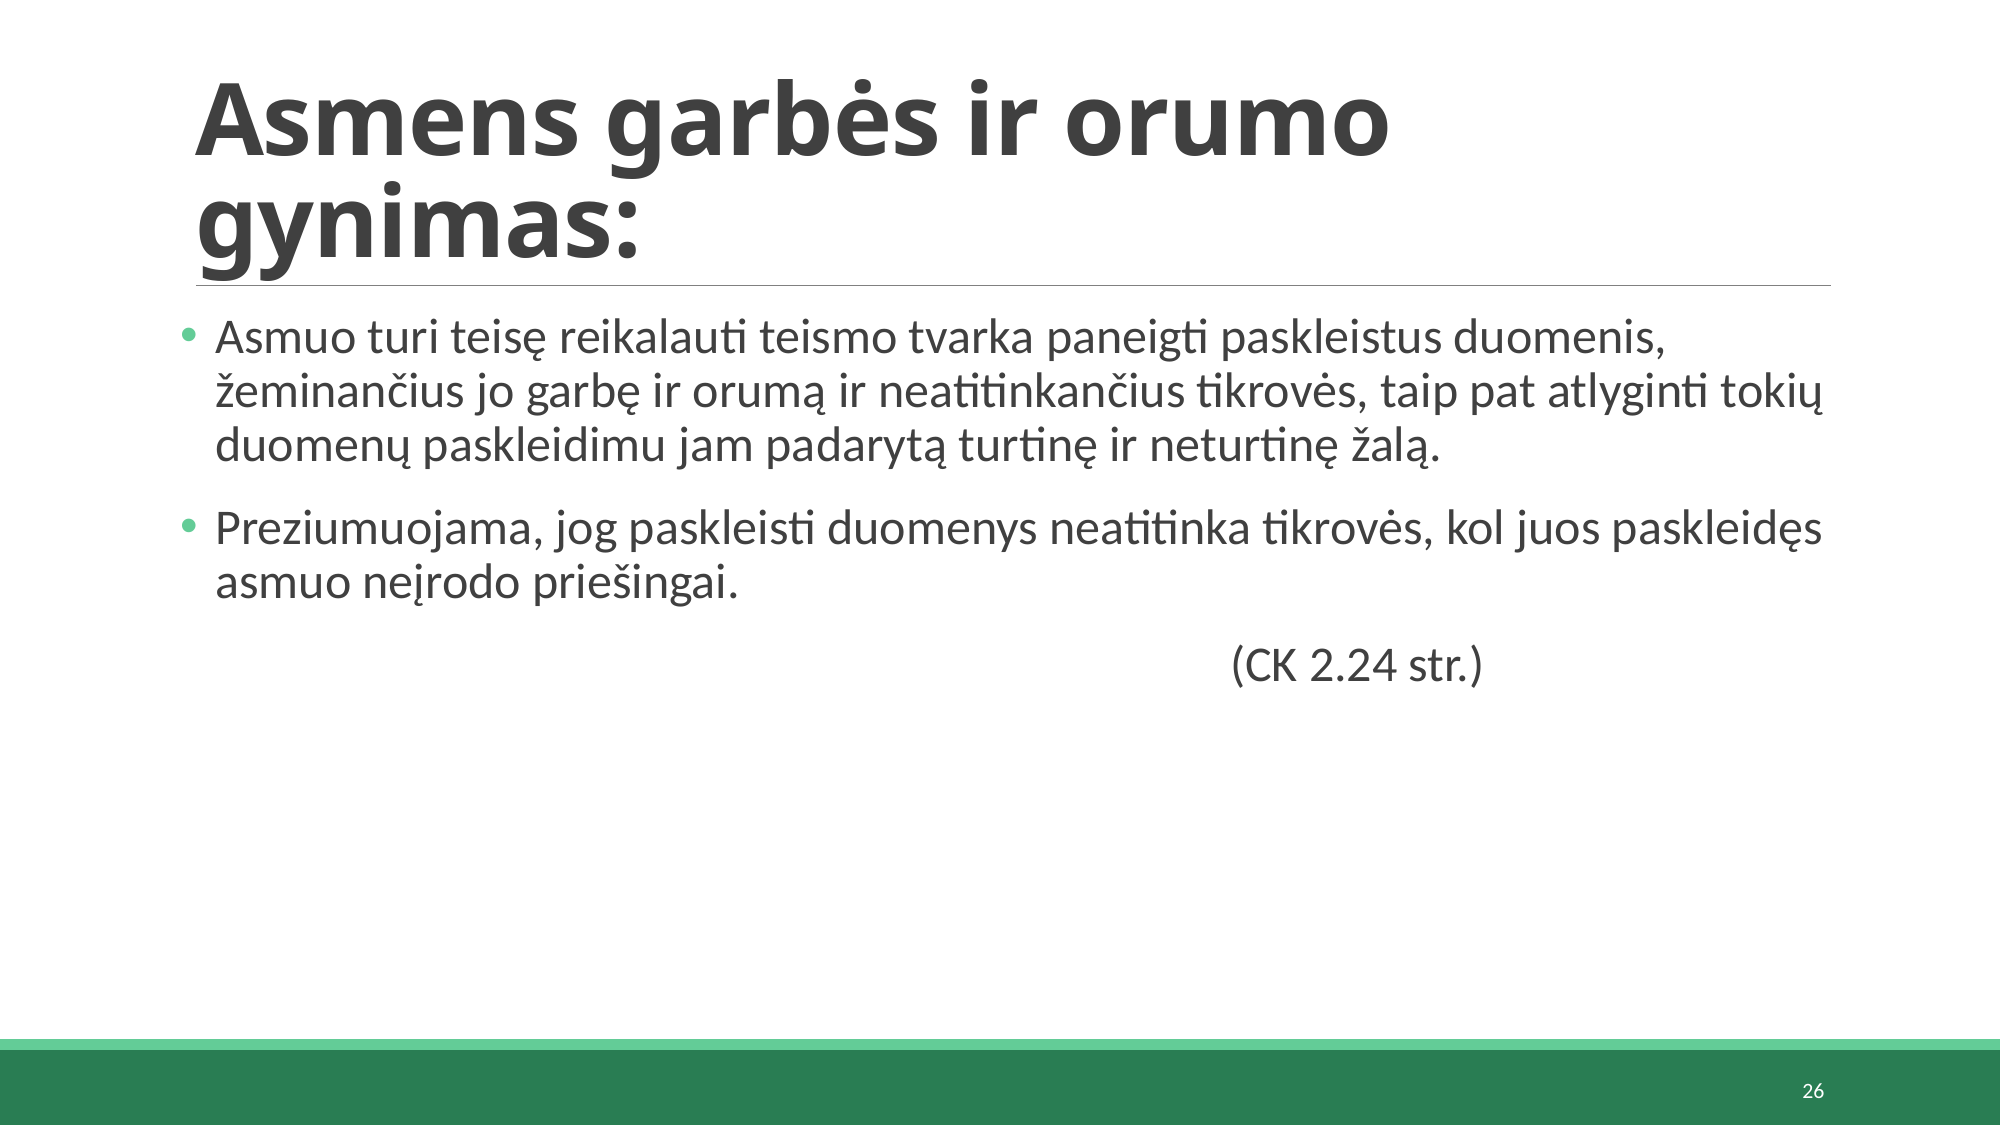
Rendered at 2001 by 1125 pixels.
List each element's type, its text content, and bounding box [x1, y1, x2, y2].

title Asmens garbės ir orumo gynimas: [180, 47, 1830, 285]
slide_number 26 [1624, 1059, 1840, 1120]
list Asmuo turi teisę reikalauti teismo tvarka paneigti paskleistus duomenis, žeminančius jo garbę ir orumą ir neatitinkančius tikrovės, taip pat atlyginti tokių duomenų paskleidimu jam padarytą turtinę ir neturtinę žalą. Preziumuojama, jog paskleisti duomenys neatitinka tikrovės, kol juos paskleidęs asmuo neįrodo priešingai. (CK 2.24 str.) [180, 302, 1830, 963]
